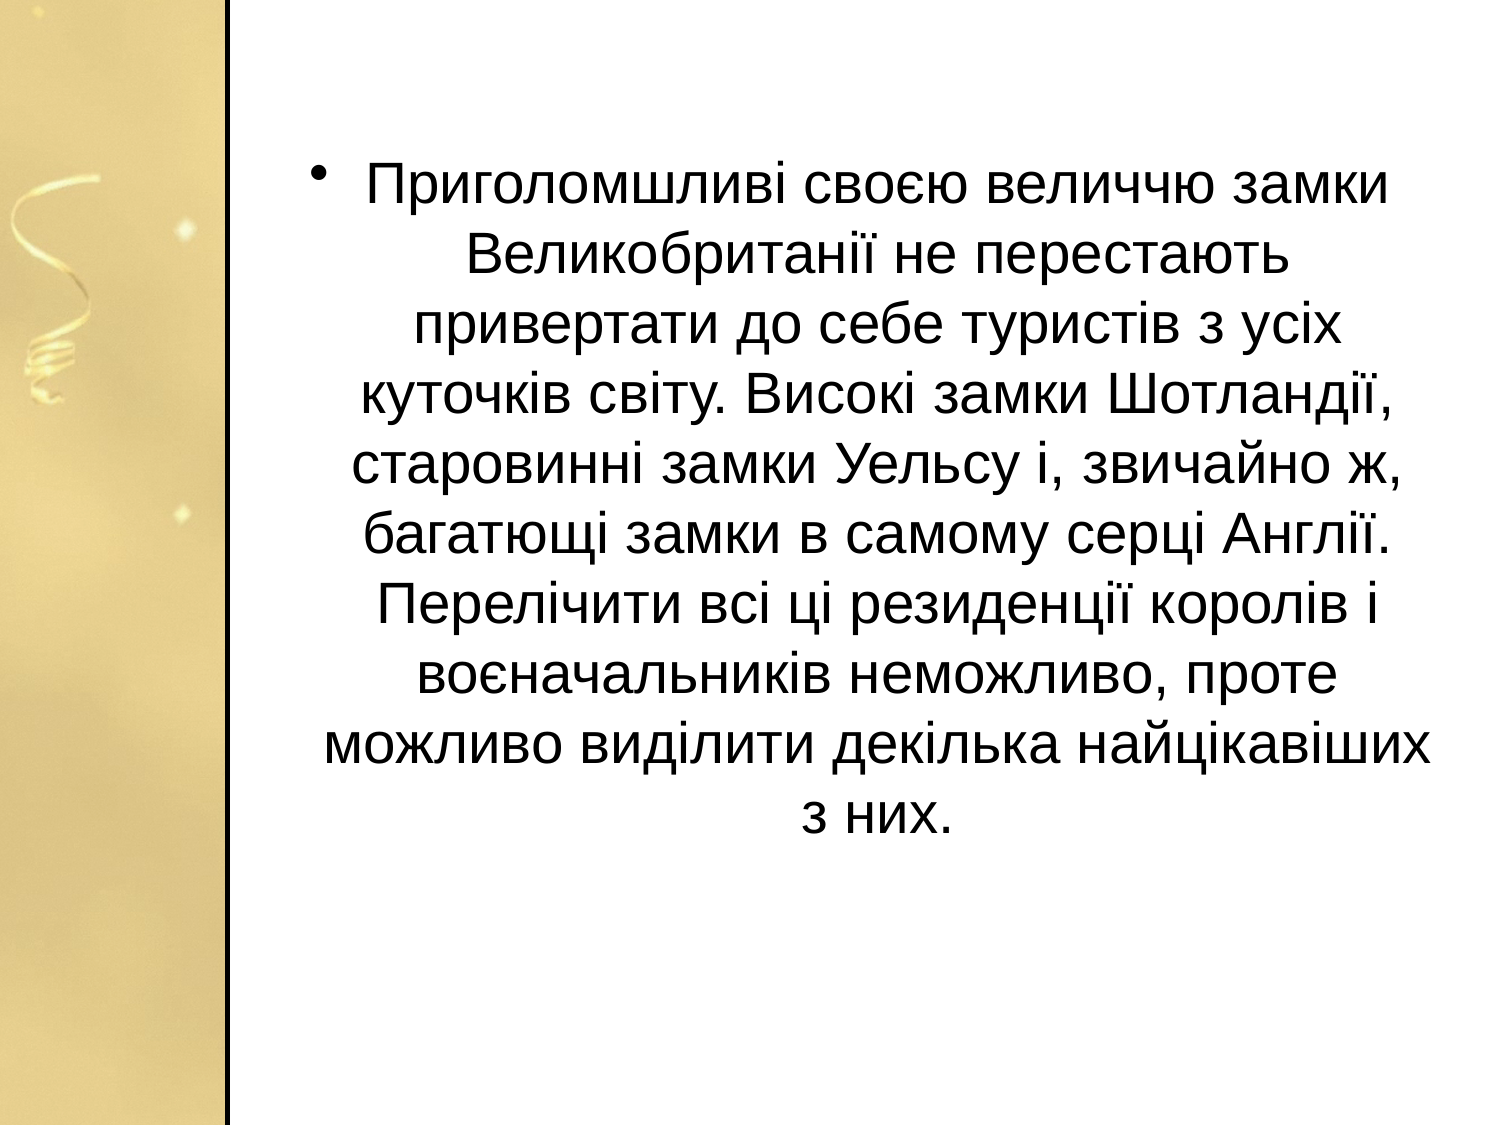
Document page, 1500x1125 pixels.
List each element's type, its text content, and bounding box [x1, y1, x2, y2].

list Приголомшливі своєю величчю замки Великобританії не перестають привертати до себе туристів з усіх куточків світу. Високі замки Шотландії, старовинні замки Уельсу і, звичайно ж, багатющі замки в самому серці Англії. Перелічити всі ці резиденції королів і воєначальників неможливо, проте можливо виділити декілька найцікавіших з них. [249, 137, 1451, 988]
picture [0, 0, 1500, 1125]
